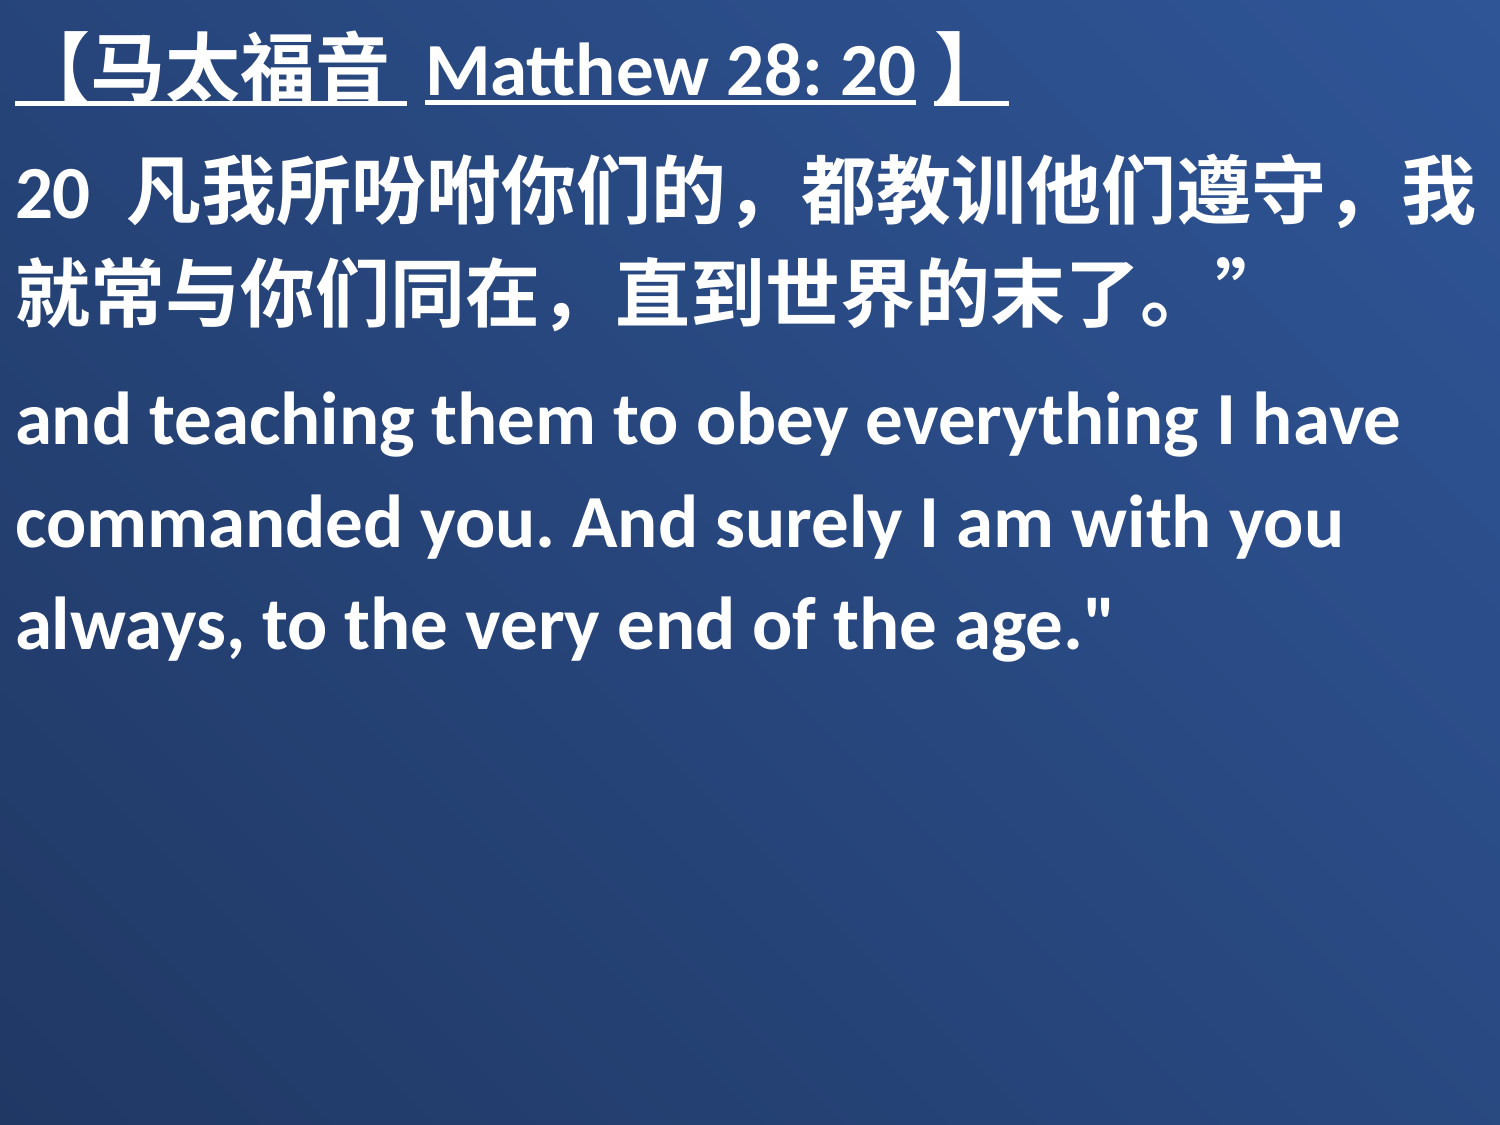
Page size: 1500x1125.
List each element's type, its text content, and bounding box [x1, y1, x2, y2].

subtitle 【马太福音 Matthew 28: 20】 20 凡我所吩咐你们的，都教训他们遵守，我就常与你们同在，直到世界的末了。” and teaching them to obey everything I have commanded you. And surely I am with you always, to the very end of the age." [0, 0, 1500, 1125]
